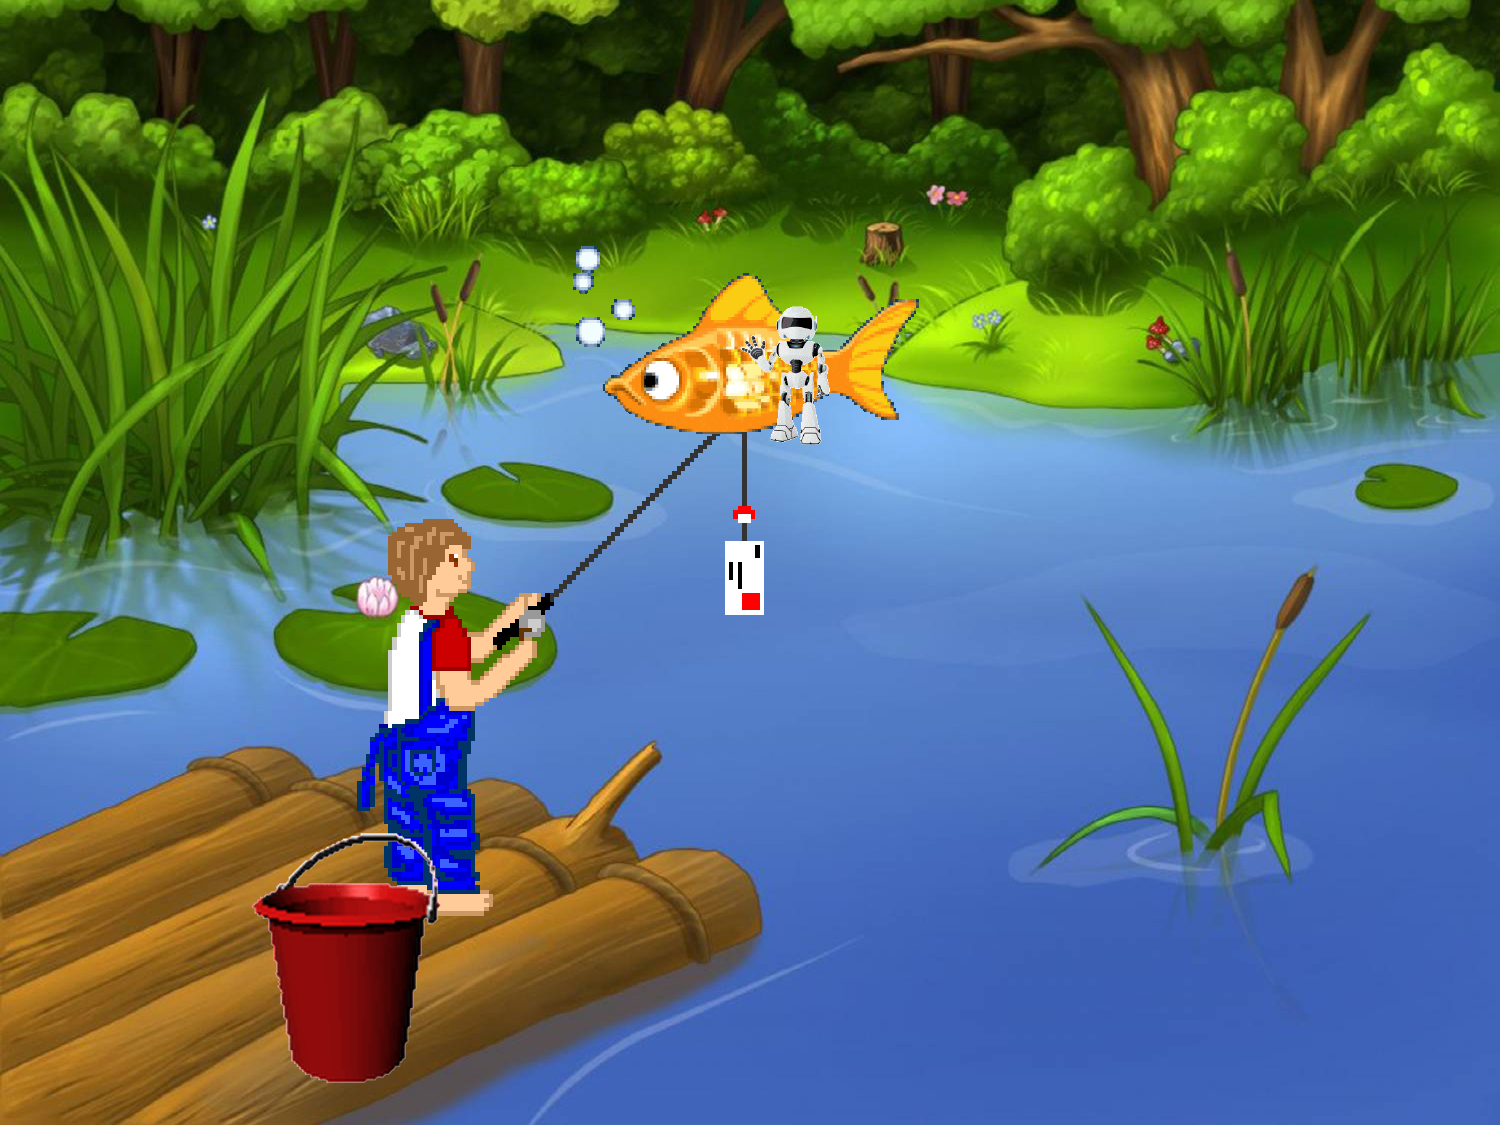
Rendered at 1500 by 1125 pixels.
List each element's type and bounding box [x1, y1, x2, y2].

list [336, 396, 887, 926]
picture [0, 0, 1500, 1125]
